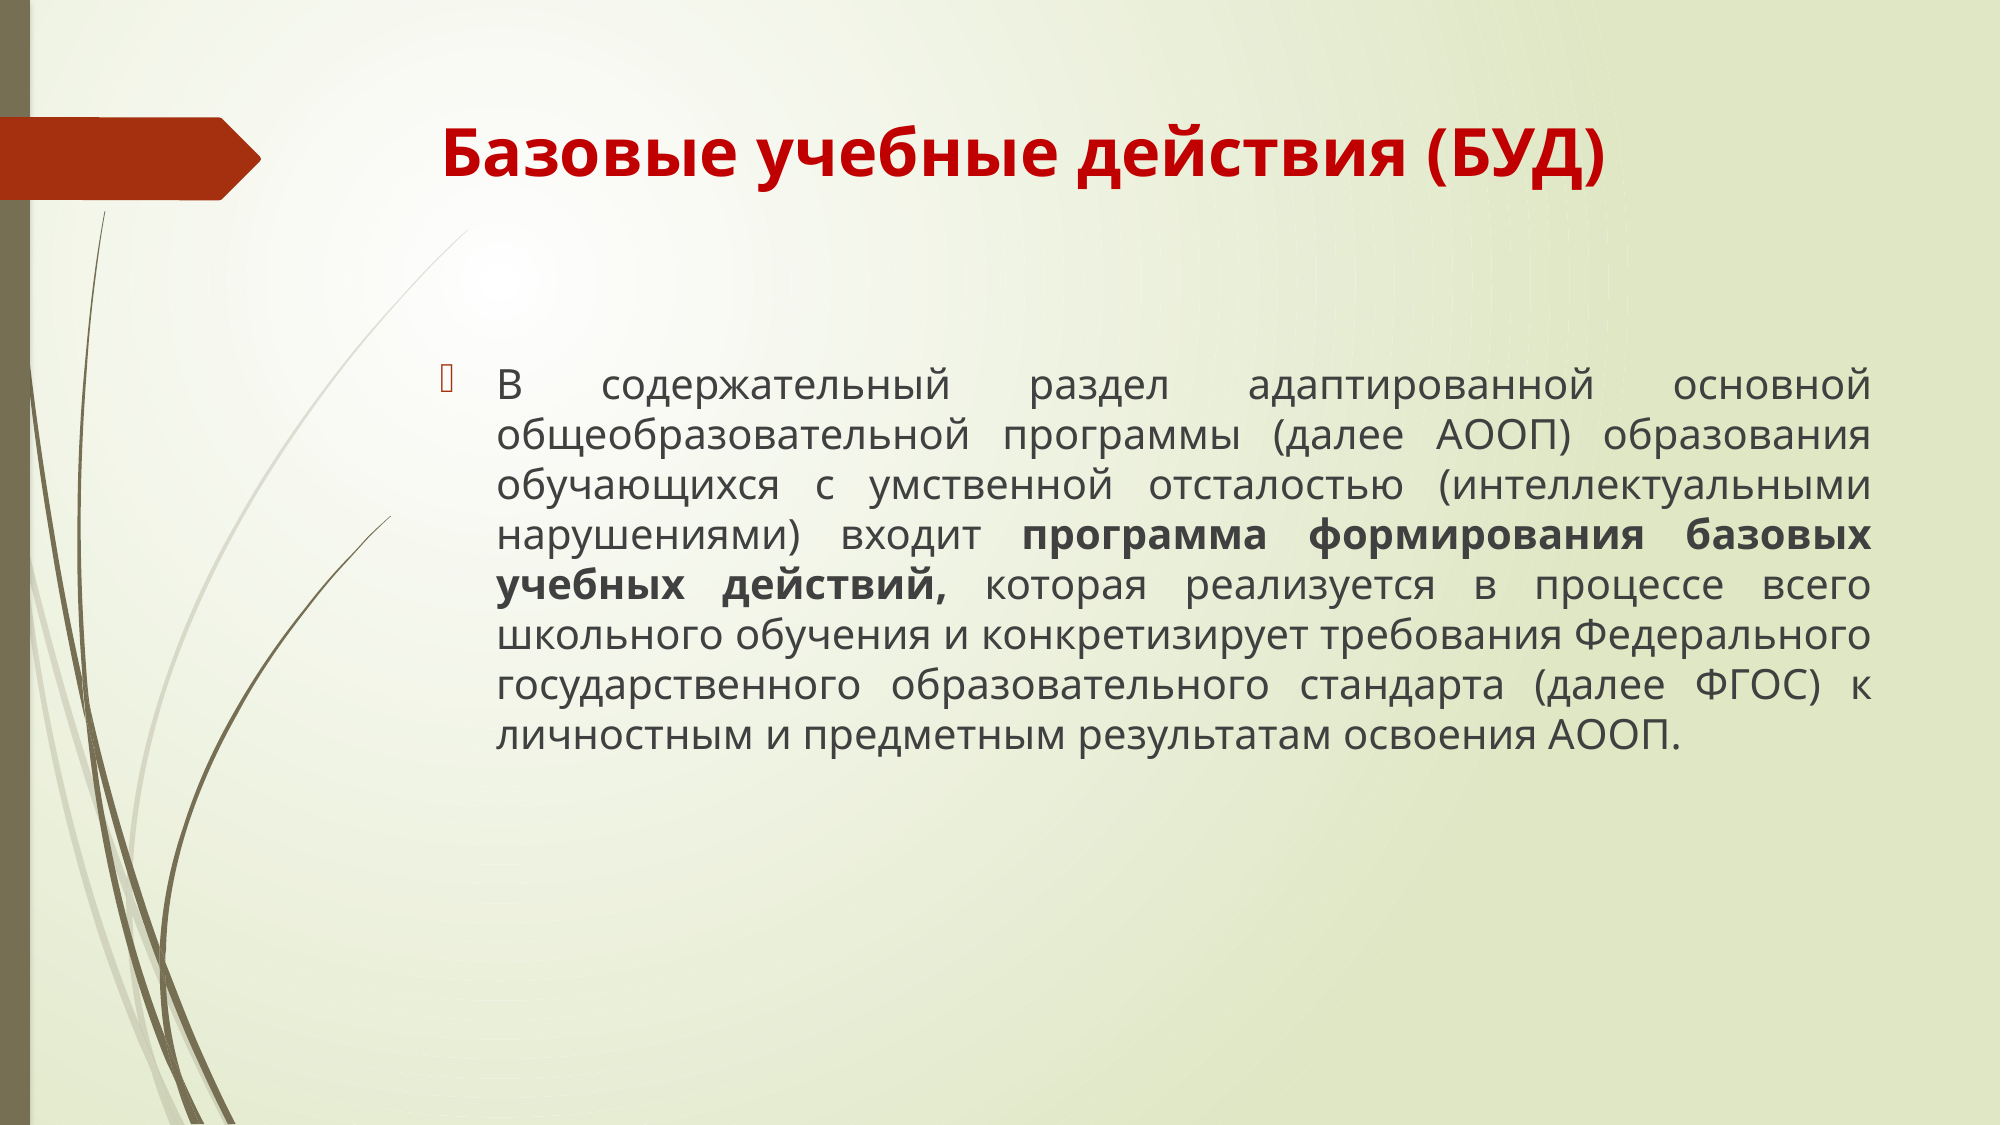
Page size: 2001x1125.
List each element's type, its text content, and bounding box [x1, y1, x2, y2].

title Базовые учебные действия (БУД) [425, 102, 1888, 313]
list В содержательный раздел адаптированной основной общеобразовательной программы (далее АООП) образования обучающихся с умственной отсталостью (интеллектуальными нарушениями) входит программа формирования базовых учебных действий, которая реализуется в процессе всего школьного обучения и конкретизирует требования Федерального государственного образовательного стандарта (далее ФГОС) к личностным и предметным результатам освоения АООП. [424, 350, 1888, 970]
